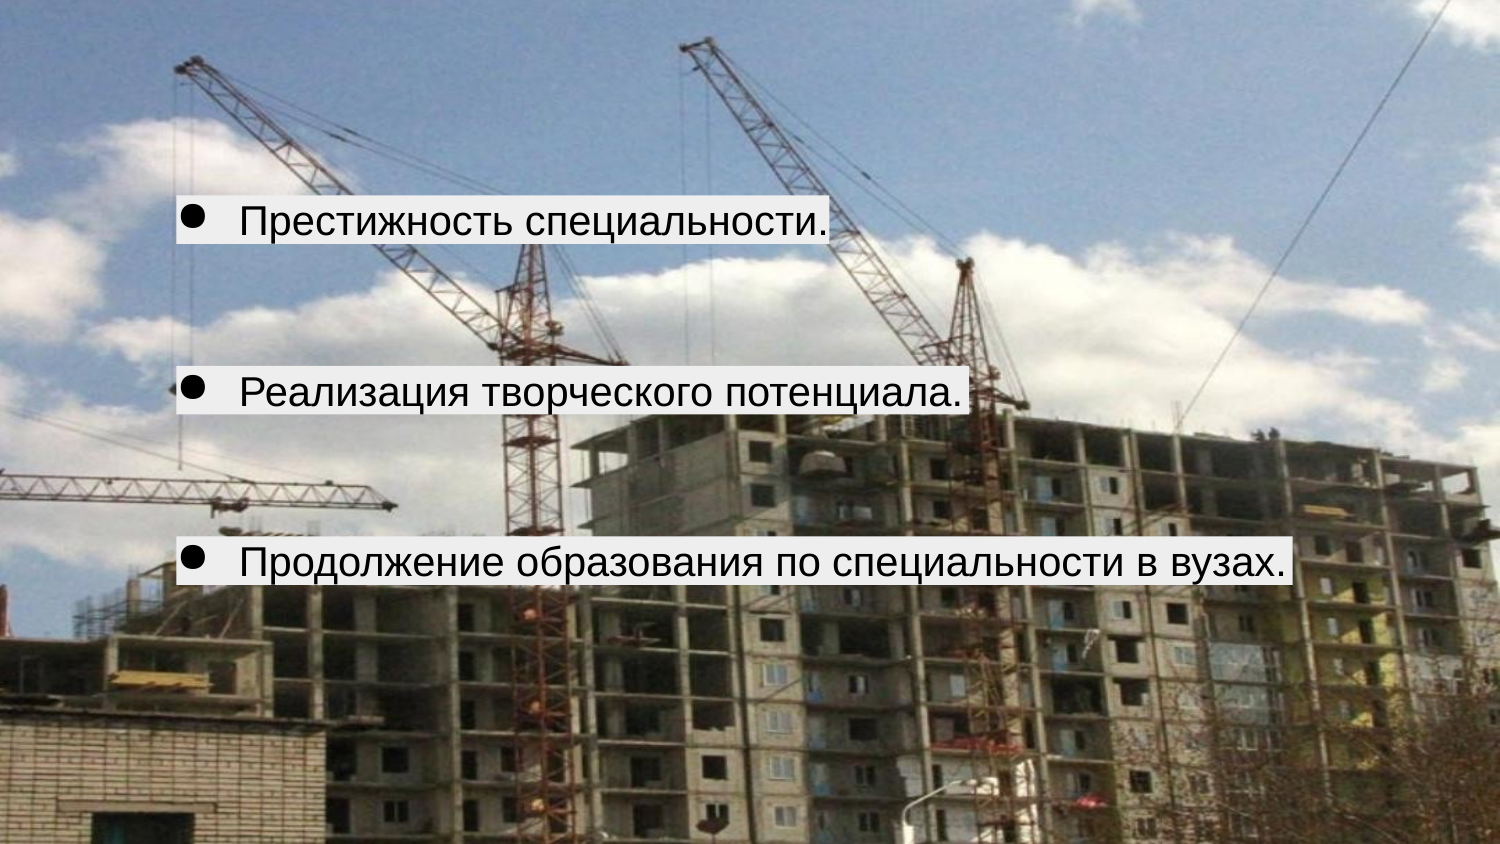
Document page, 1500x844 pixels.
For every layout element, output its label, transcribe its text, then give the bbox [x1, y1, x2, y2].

text_box Продолжение образования по специальности в вузах. [176, 536, 1293, 585]
text_box Реализация творческого потенциала. [176, 365, 970, 415]
text_box Престижность специальности. [176, 195, 830, 244]
text_box [0, 0, 1500, 844]
